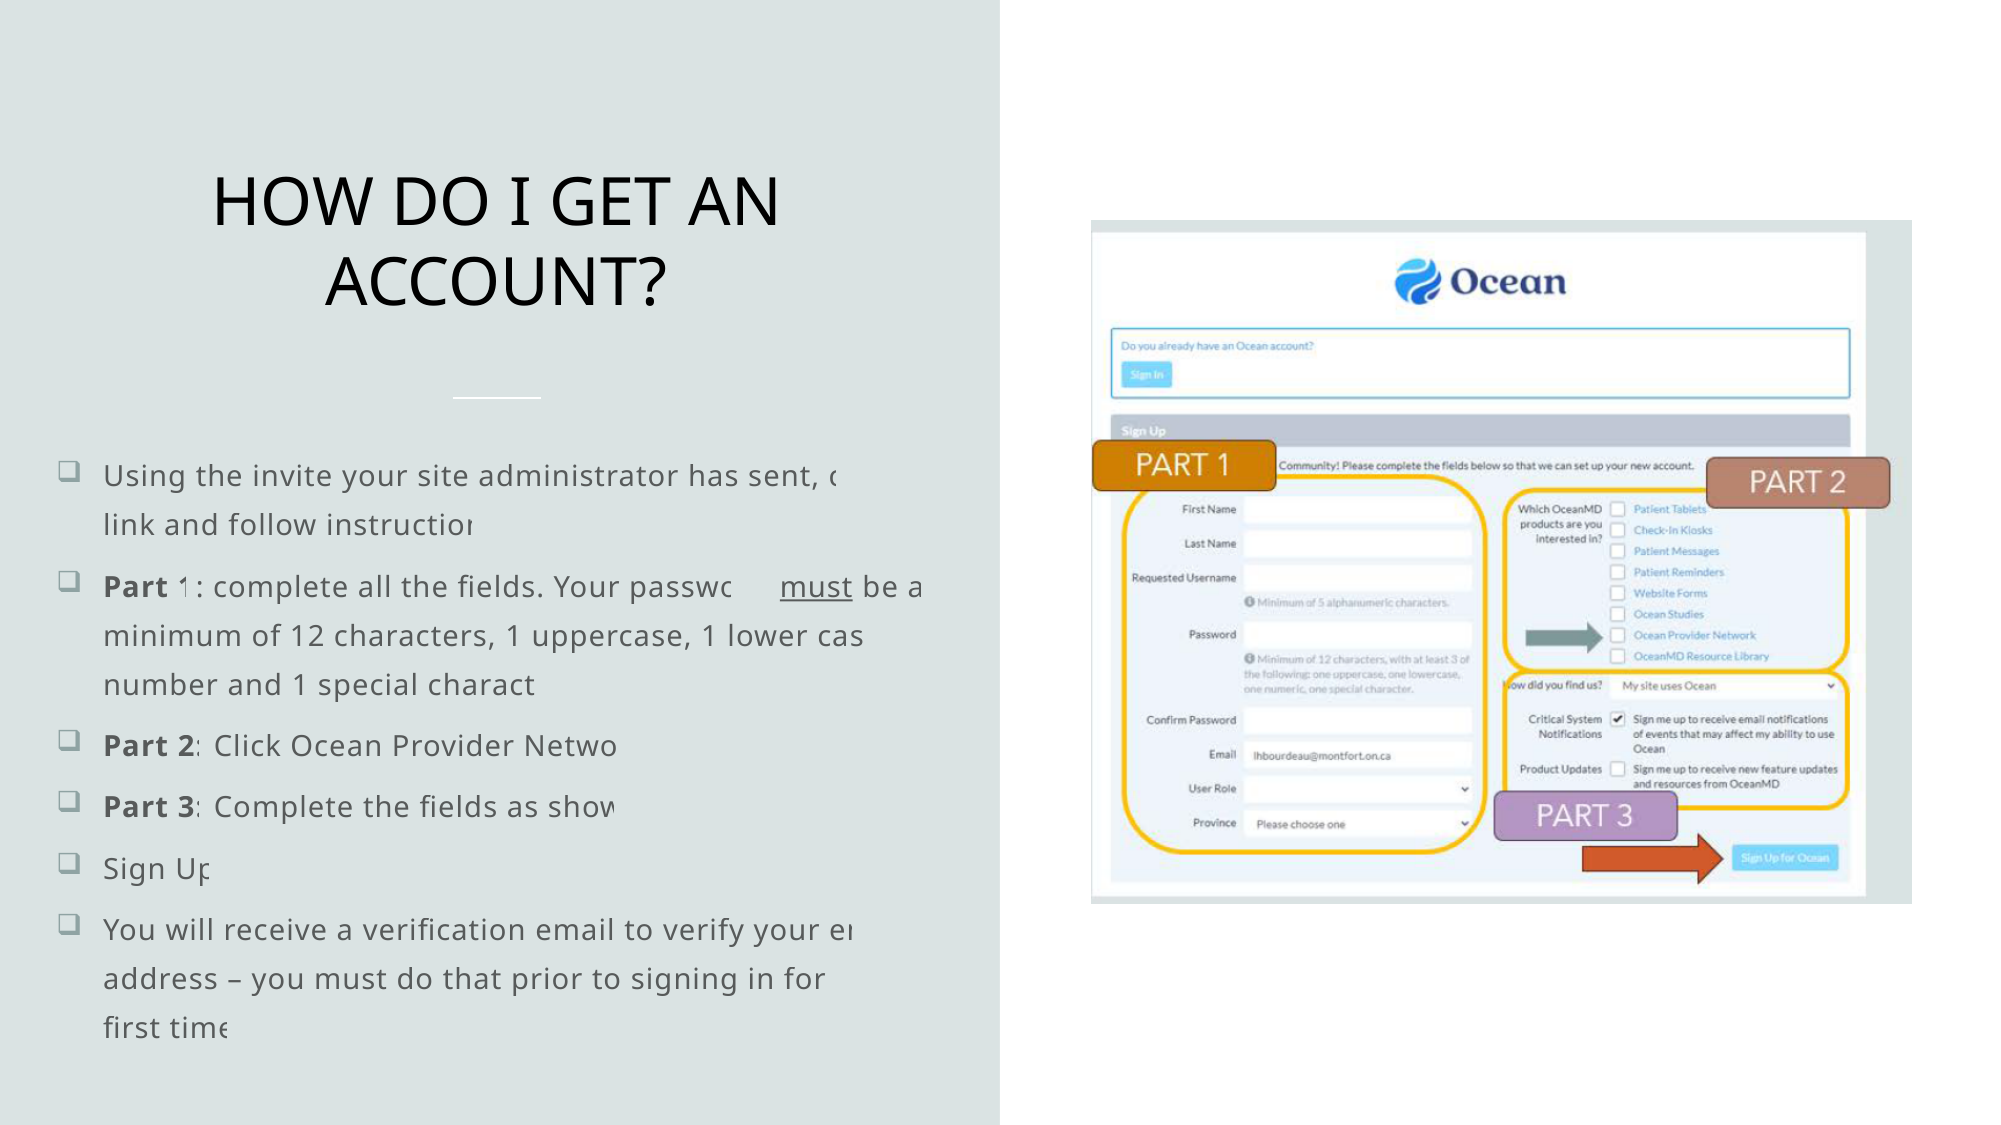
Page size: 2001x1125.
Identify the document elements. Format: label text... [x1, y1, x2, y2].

list Using the invite your site administrator has sent, click link and follow instructions Part 1: complete all the fields. Your password must be a minimum of 12 characters, 1 uppercase, 1 lower case, 1 number and 1 special character Part 2: Click Ocean Provider Network Part 3: Complete the fields as shown Sign Up You will receive a verification email to verify your email address – you must do that prior to signing in for the first time [41, 436, 966, 1066]
text_box [0, 0, 999, 1125]
title HOW DO I GET AN ACCOUNT? [162, 87, 832, 327]
picture [1090, 220, 1912, 904]
text_box [999, 0, 2000, 1125]
